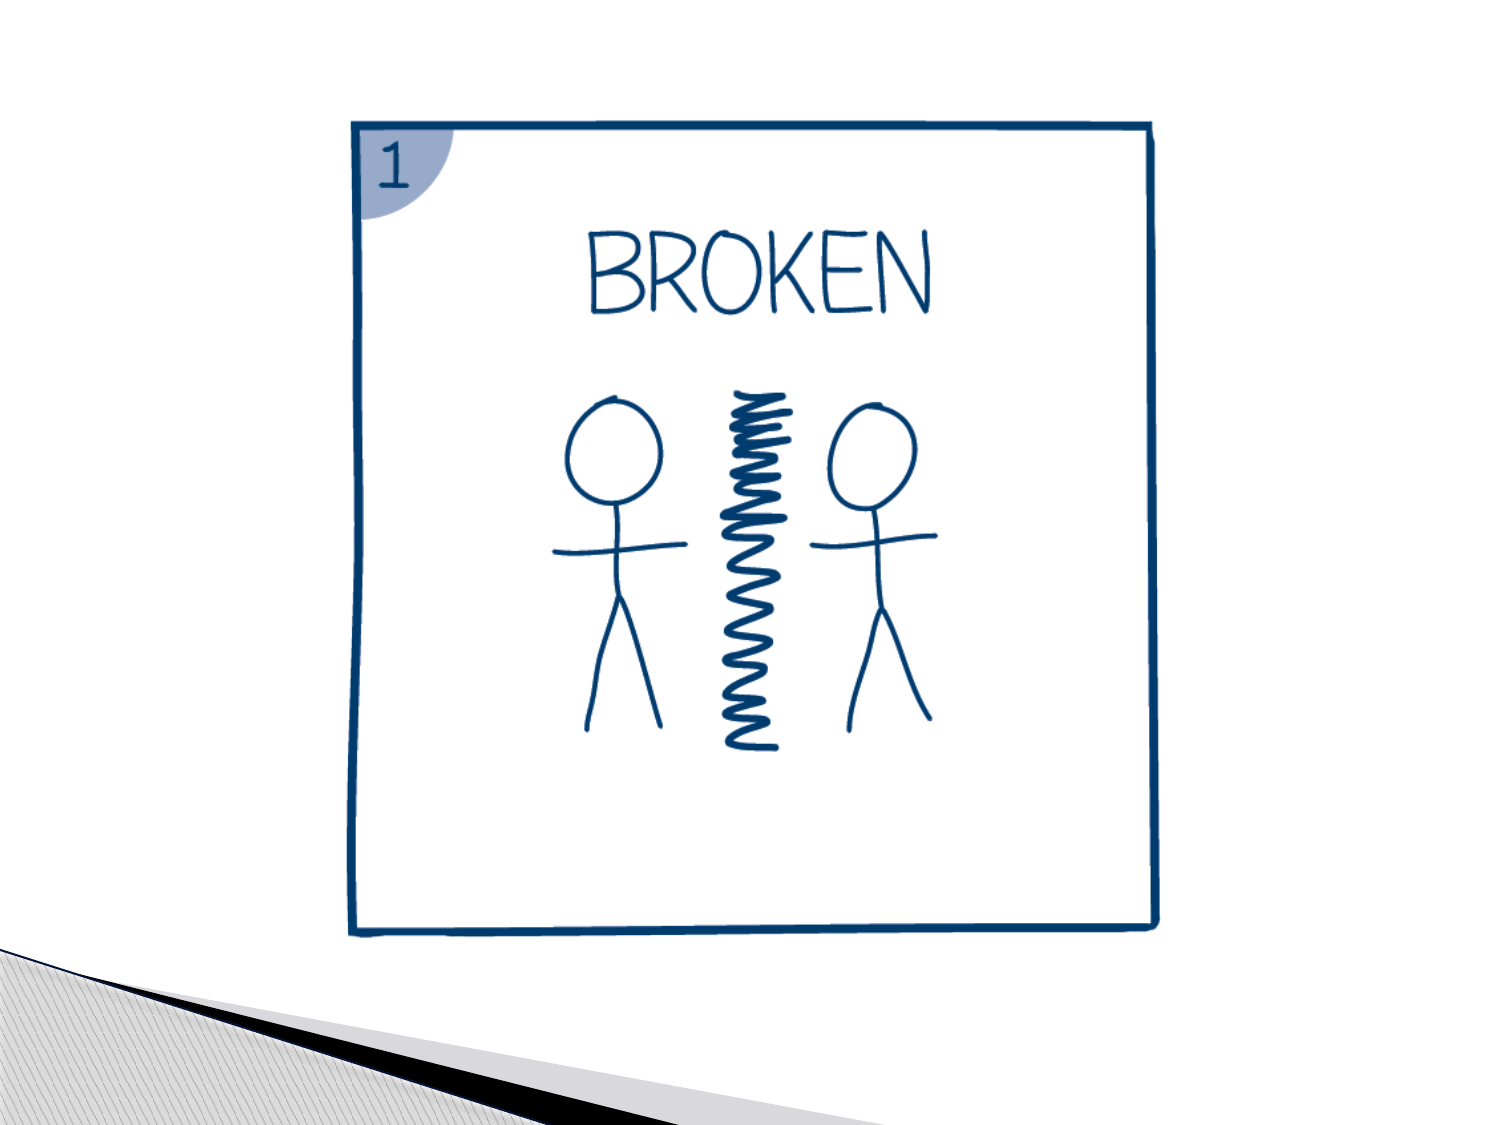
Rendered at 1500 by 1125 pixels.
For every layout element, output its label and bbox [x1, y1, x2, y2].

picture [324, 99, 1181, 954]
